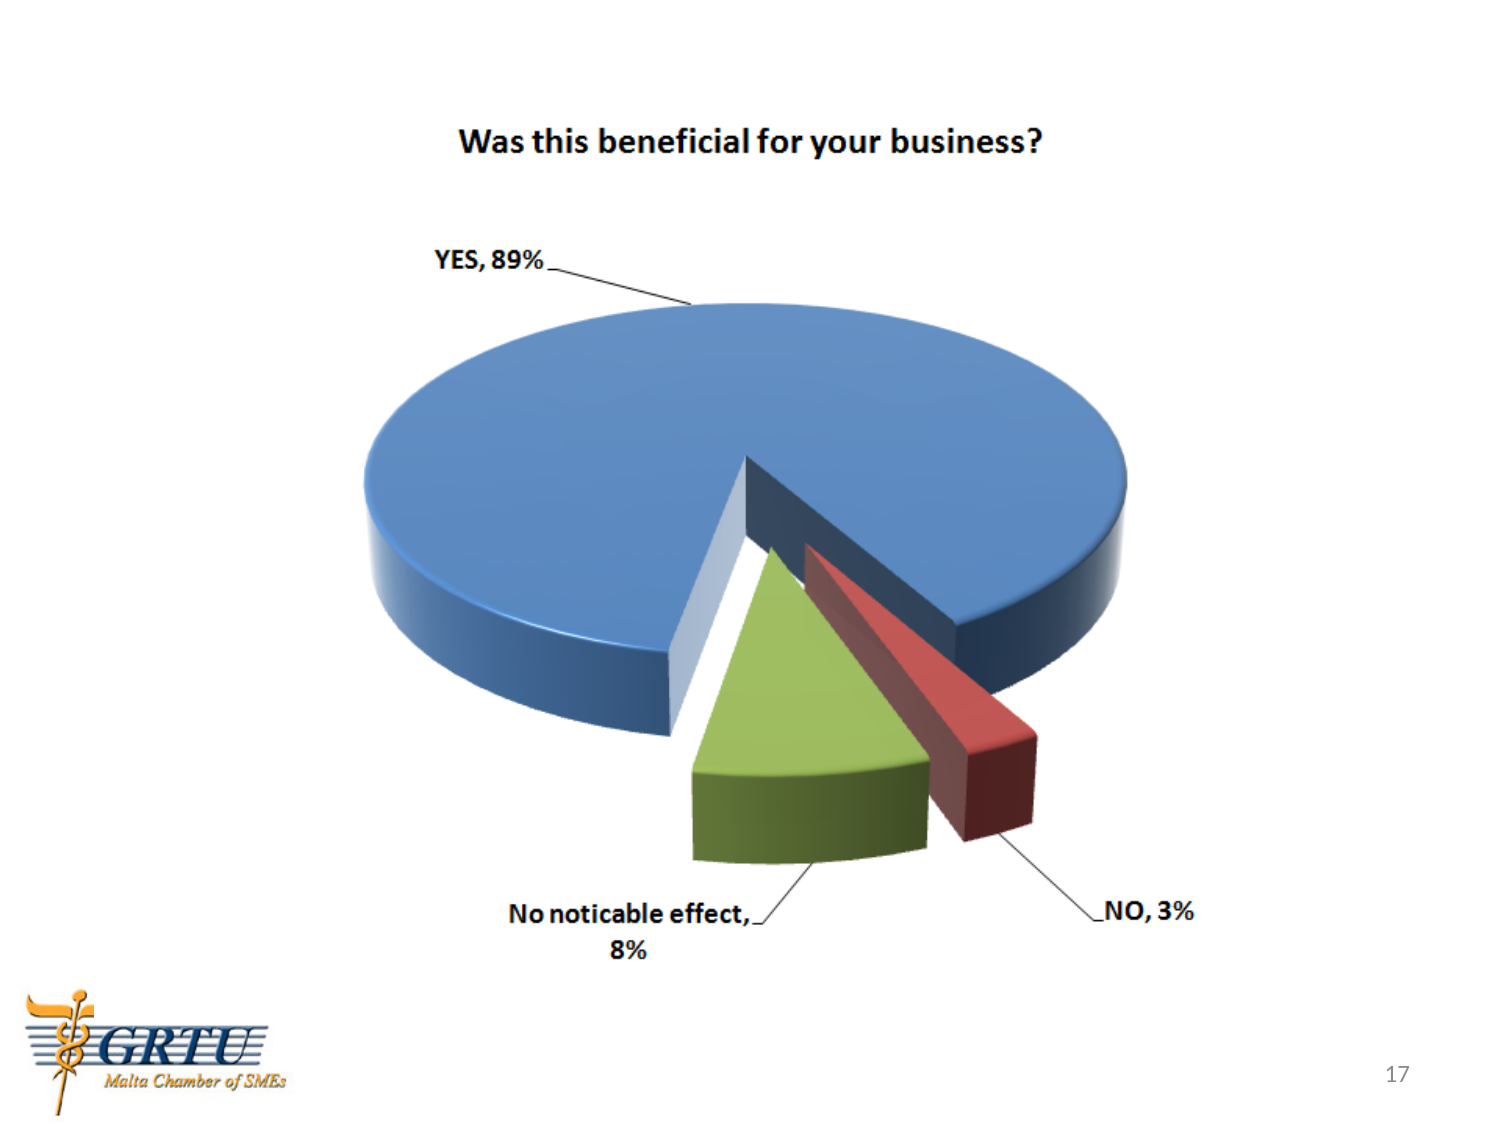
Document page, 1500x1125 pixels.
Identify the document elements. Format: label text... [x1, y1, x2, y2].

picture [0, 100, 1406, 1125]
slide_number 17 [1074, 1042, 1425, 1103]
